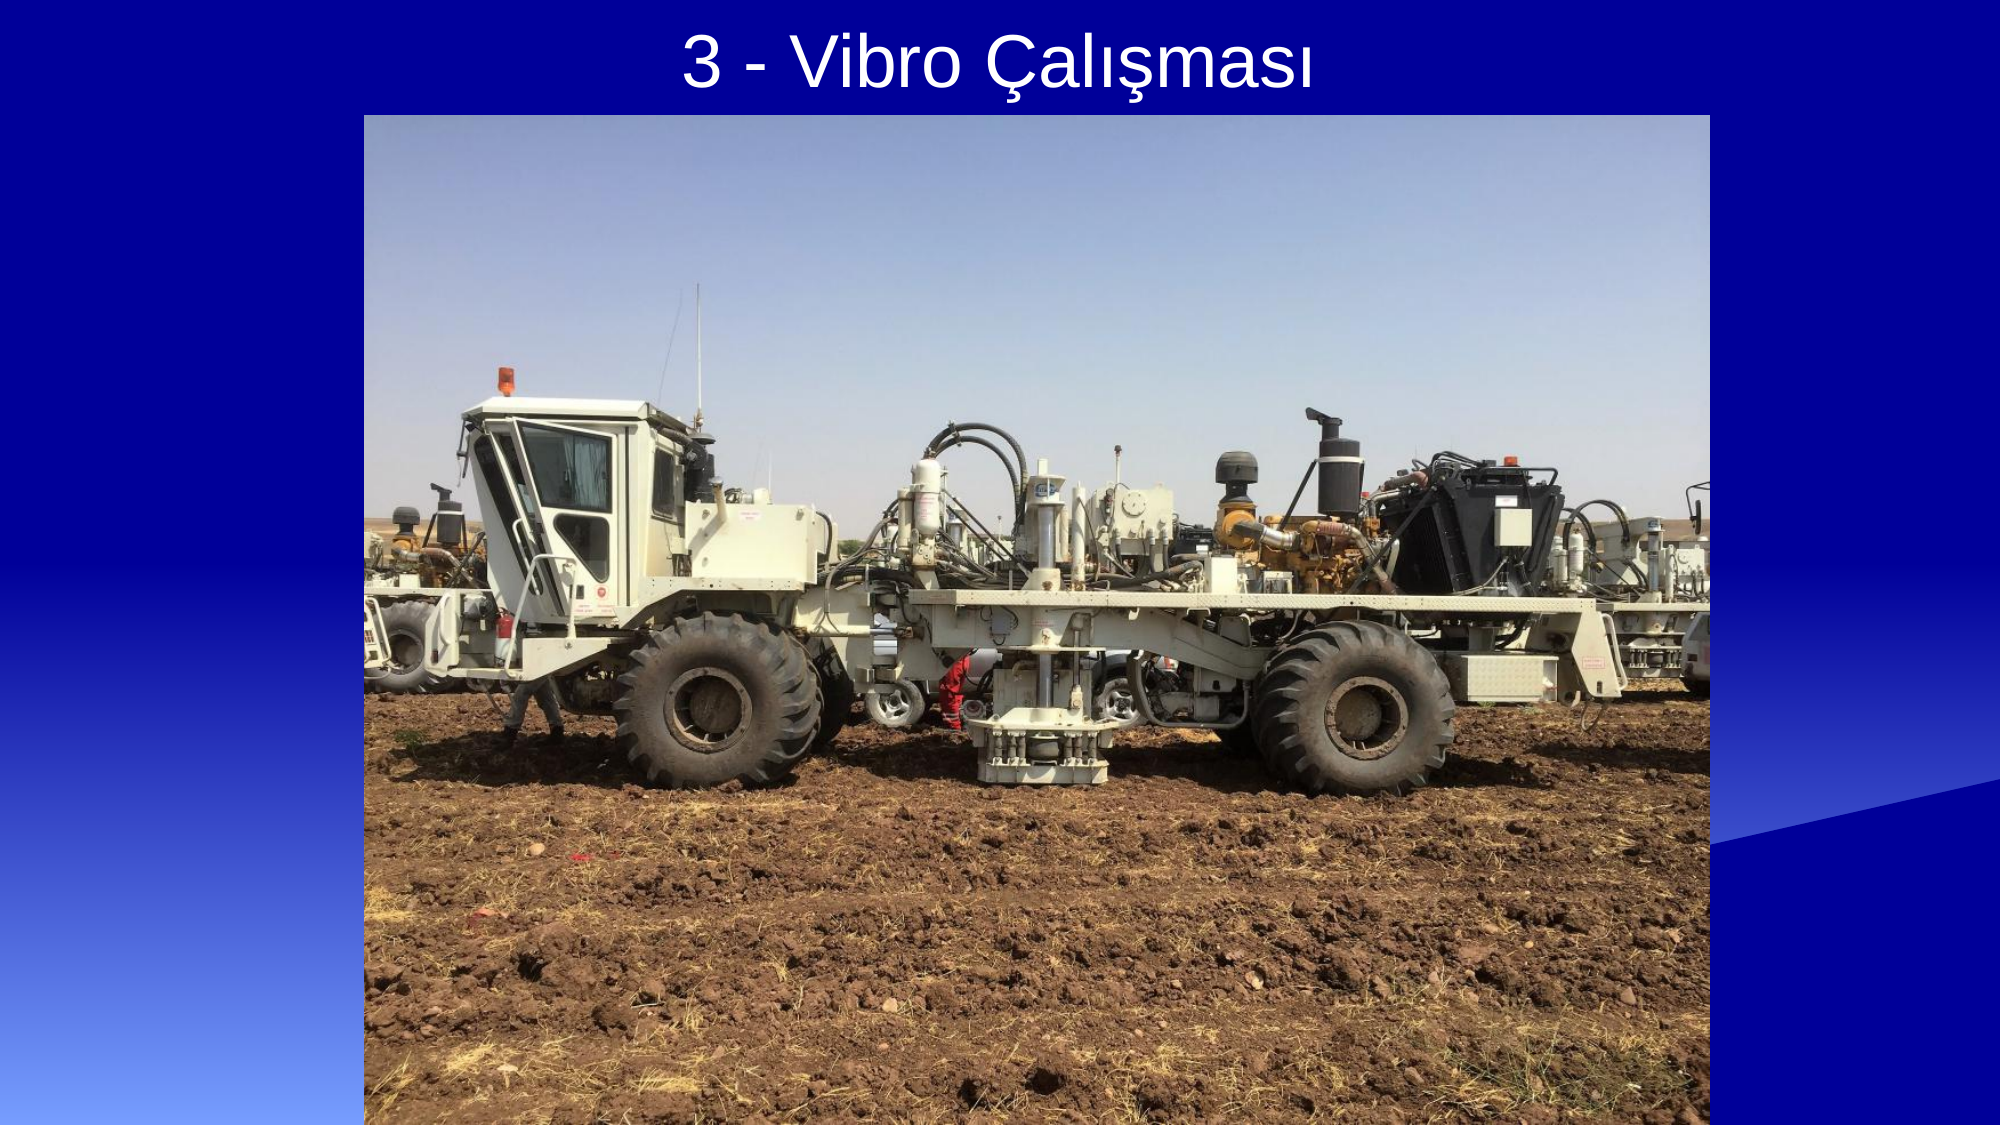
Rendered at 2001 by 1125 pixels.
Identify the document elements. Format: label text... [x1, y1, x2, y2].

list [364, 115, 1710, 1125]
title 3 - Vibro Çalışması [137, 0, 1863, 116]
